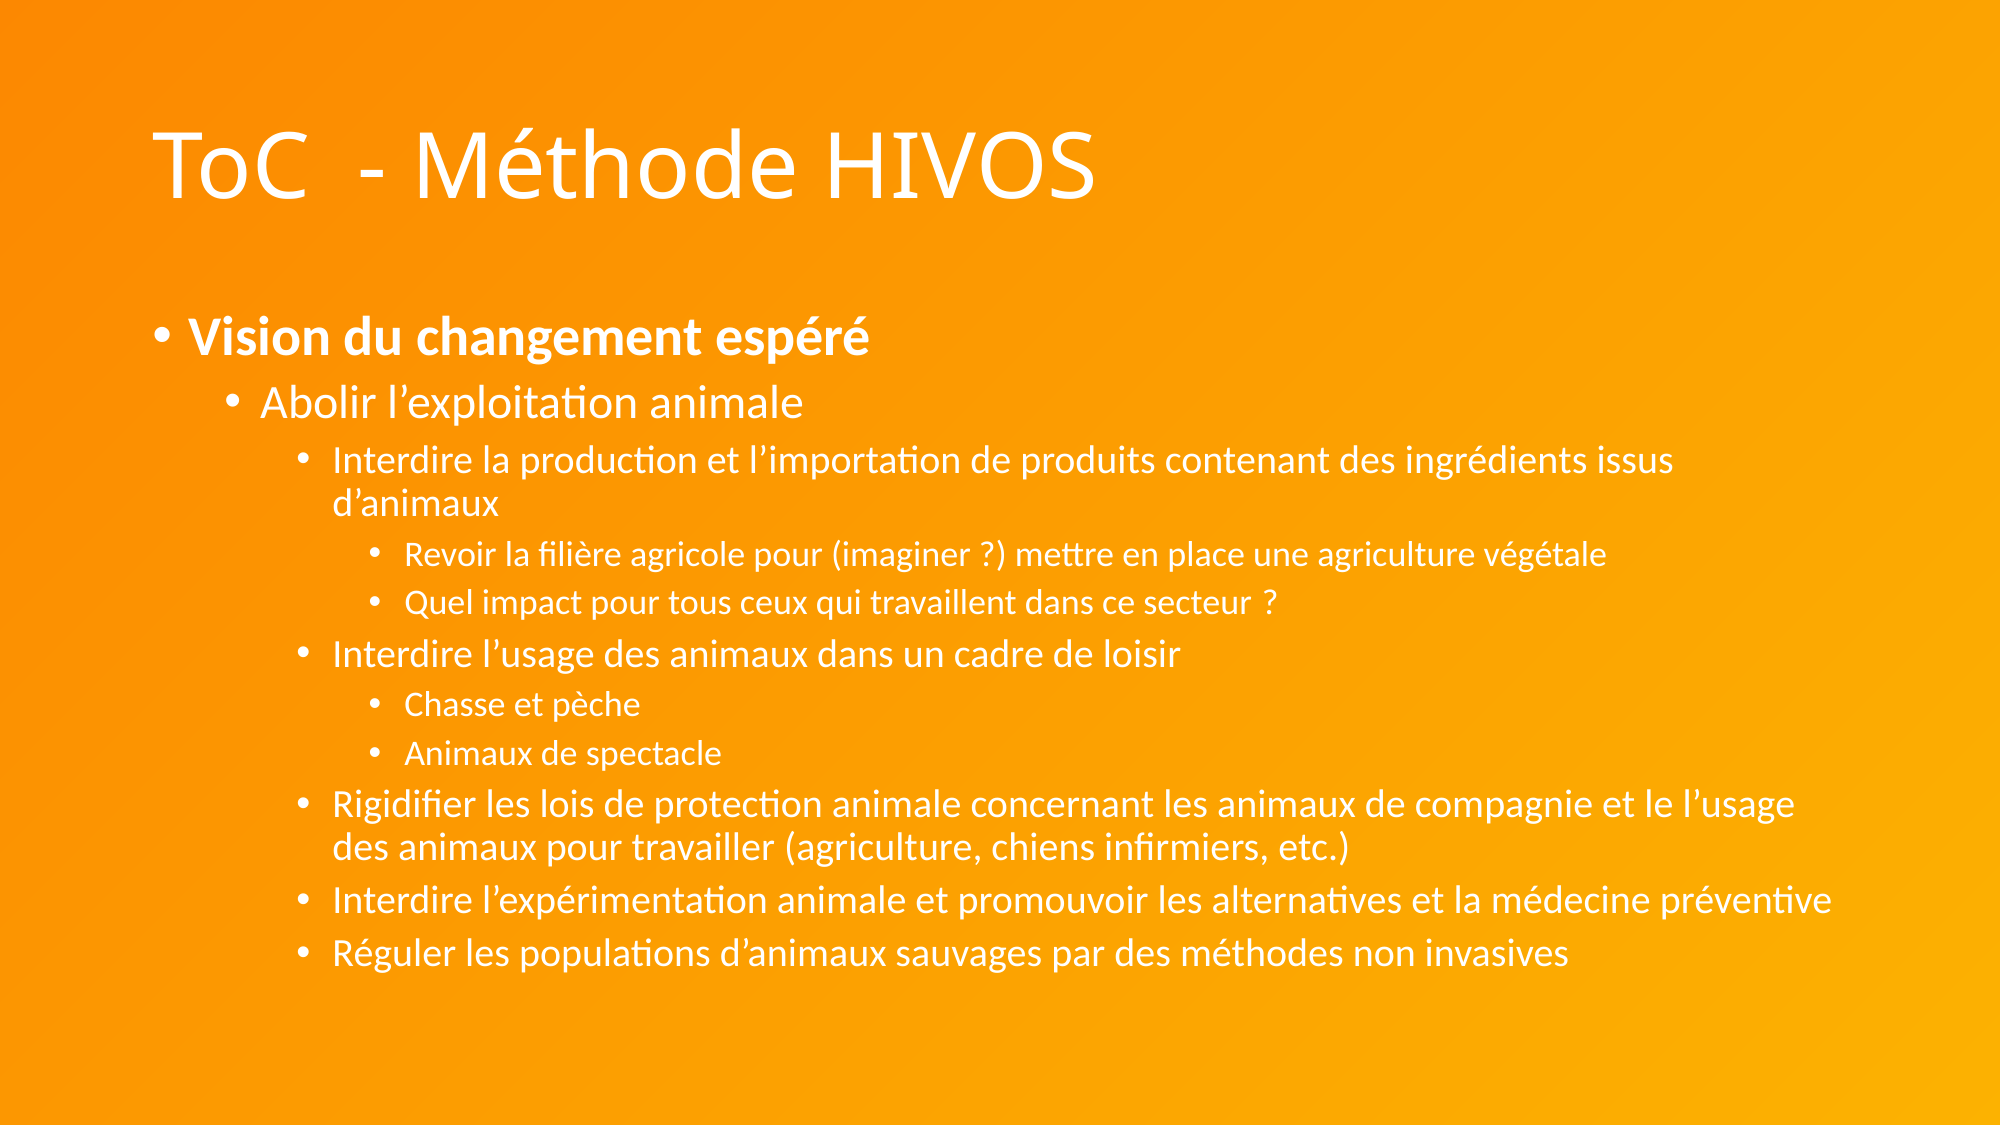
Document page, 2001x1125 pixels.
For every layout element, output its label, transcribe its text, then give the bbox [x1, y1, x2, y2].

list Vision du changement espéré Abolir l’exploitation animale Interdire la production et l’importation de produits contenant des ingrédients issus d’animaux Revoir la filière agricole pour (imaginer ?) mettre en place une agriculture végétale Quel impact pour tous ceux qui travaillent dans ce secteur ? Interdire l’usage des animaux dans un cadre de loisir Chasse et pèche Animaux de spectacle Rigidifier les lois de protection animale concernant les animaux de compagnie et le l’usage des animaux pour travailler (agriculture, chiens infirmiers, etc.) Interdire l’expérimentation animale et promouvoir les alternatives et la médecine préventive Réguler les populations d’animaux sauvages par des méthodes non invasives [137, 299, 1863, 1014]
title ToC - Méthode HIVOS [137, 59, 1863, 278]
